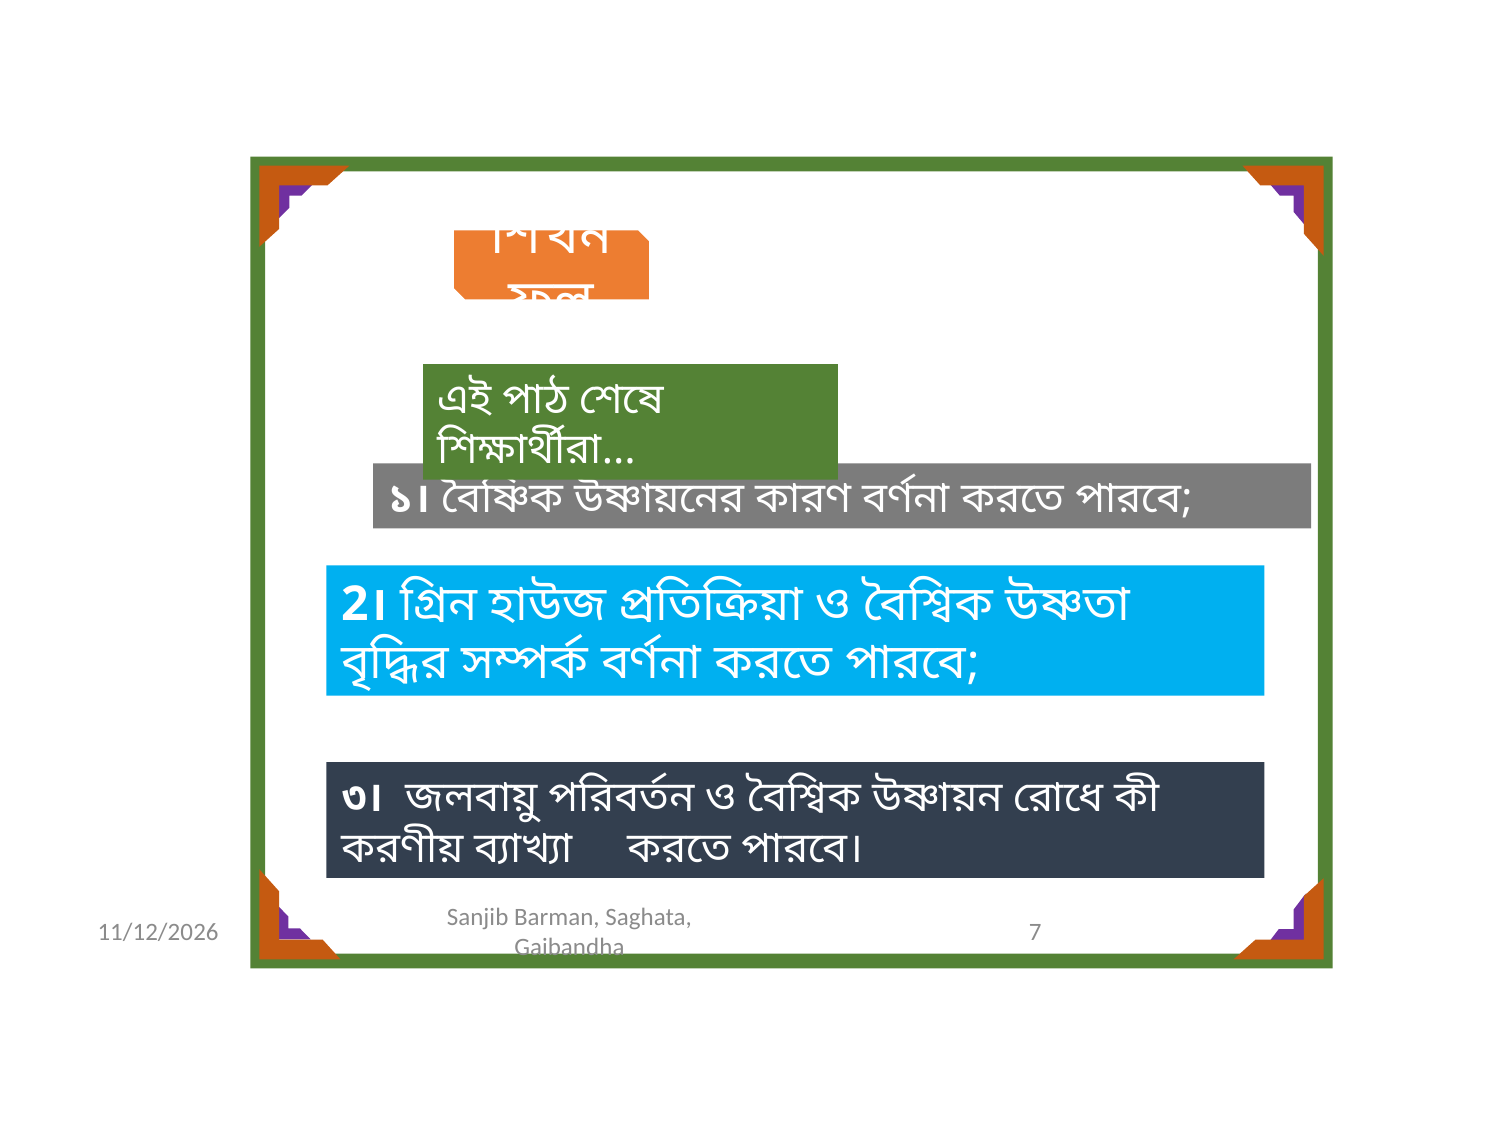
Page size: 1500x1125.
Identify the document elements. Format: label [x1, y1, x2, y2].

slide_number [82, 909, 250, 953]
text_box [250, 156, 1333, 969]
